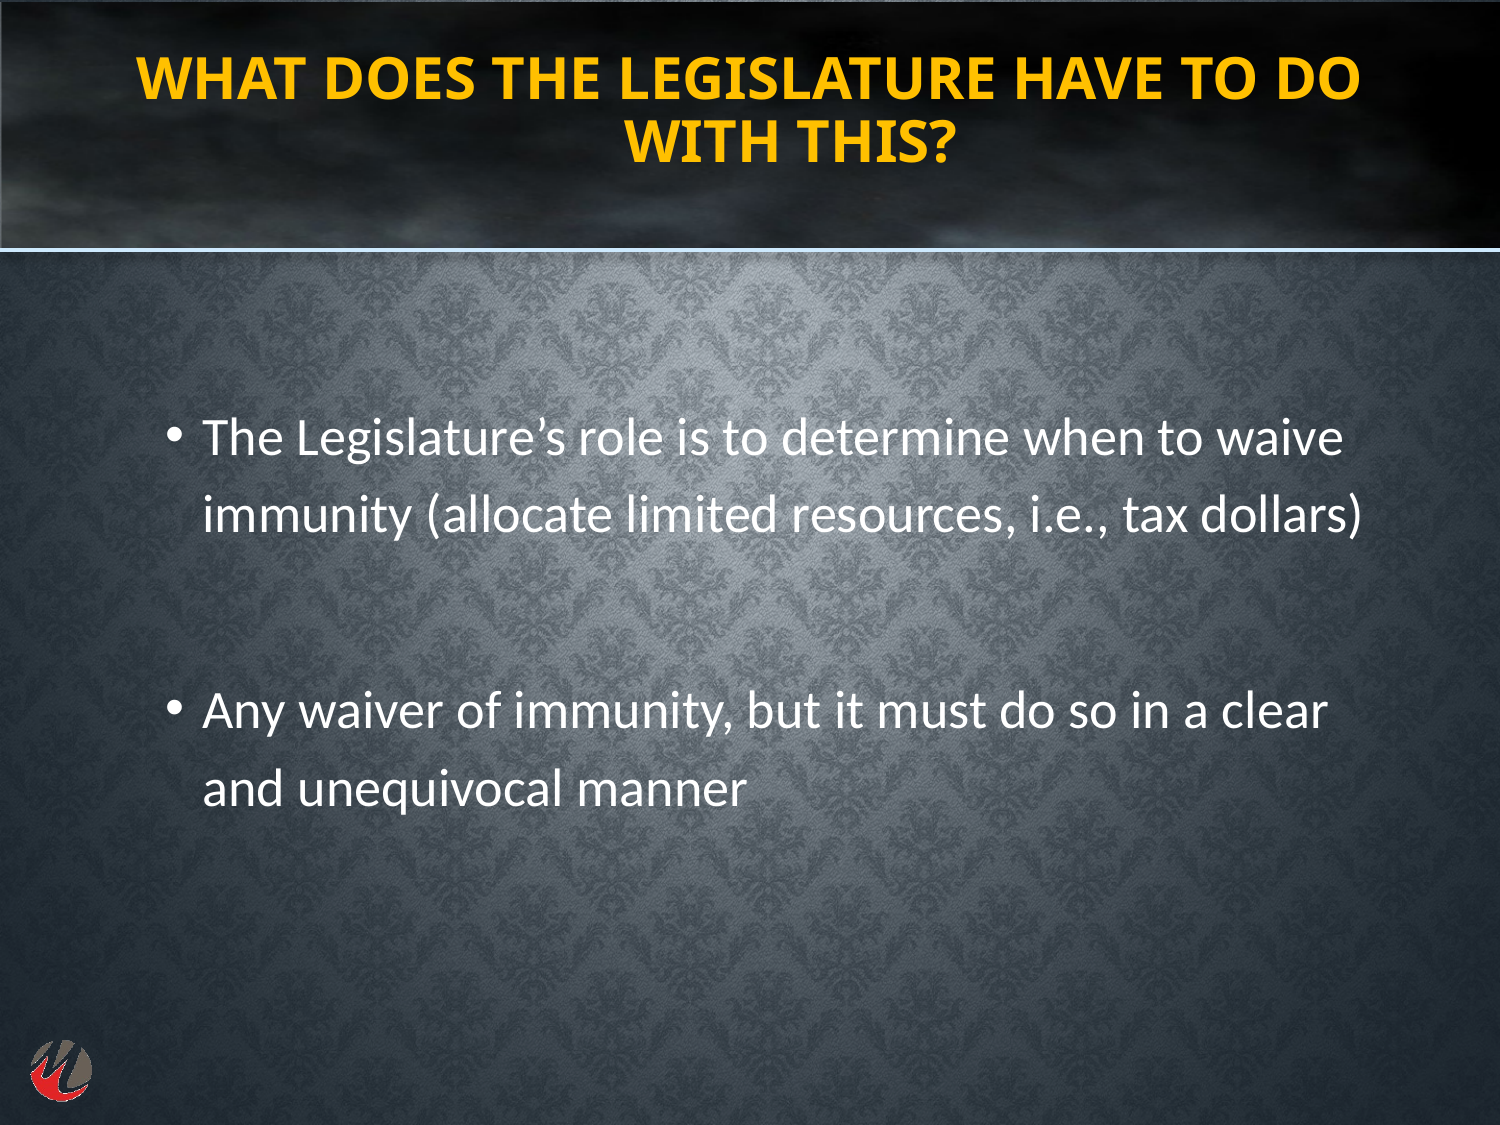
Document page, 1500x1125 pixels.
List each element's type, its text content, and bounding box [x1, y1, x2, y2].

list The Legislature’s role is to determine when to waive immunity (allocate limited resources, i.e., tax dollars) Any waiver of immunity, but it must do so in a clear and unequivocal manner [75, 299, 1425, 1025]
picture [2, 2, 1500, 248]
title What Does the Legislature have to do with this? [75, 0, 1425, 225]
picture [23, 1032, 99, 1108]
